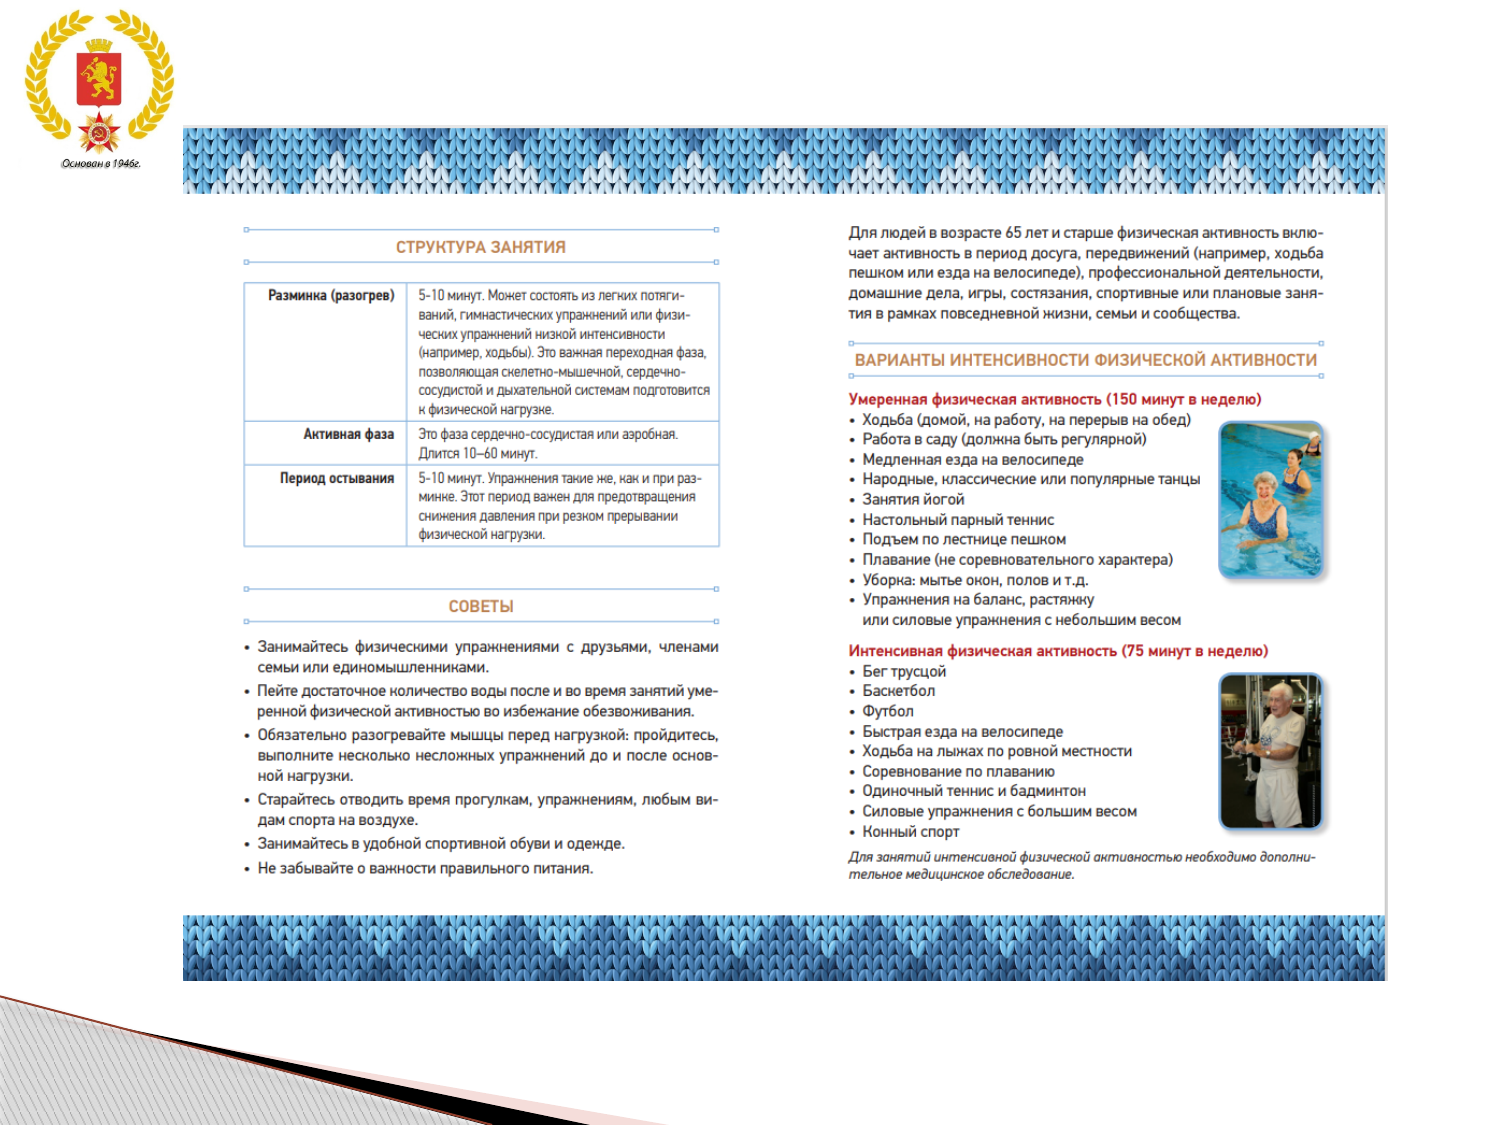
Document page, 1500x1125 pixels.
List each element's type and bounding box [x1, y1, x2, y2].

picture [0, 0, 1389, 982]
